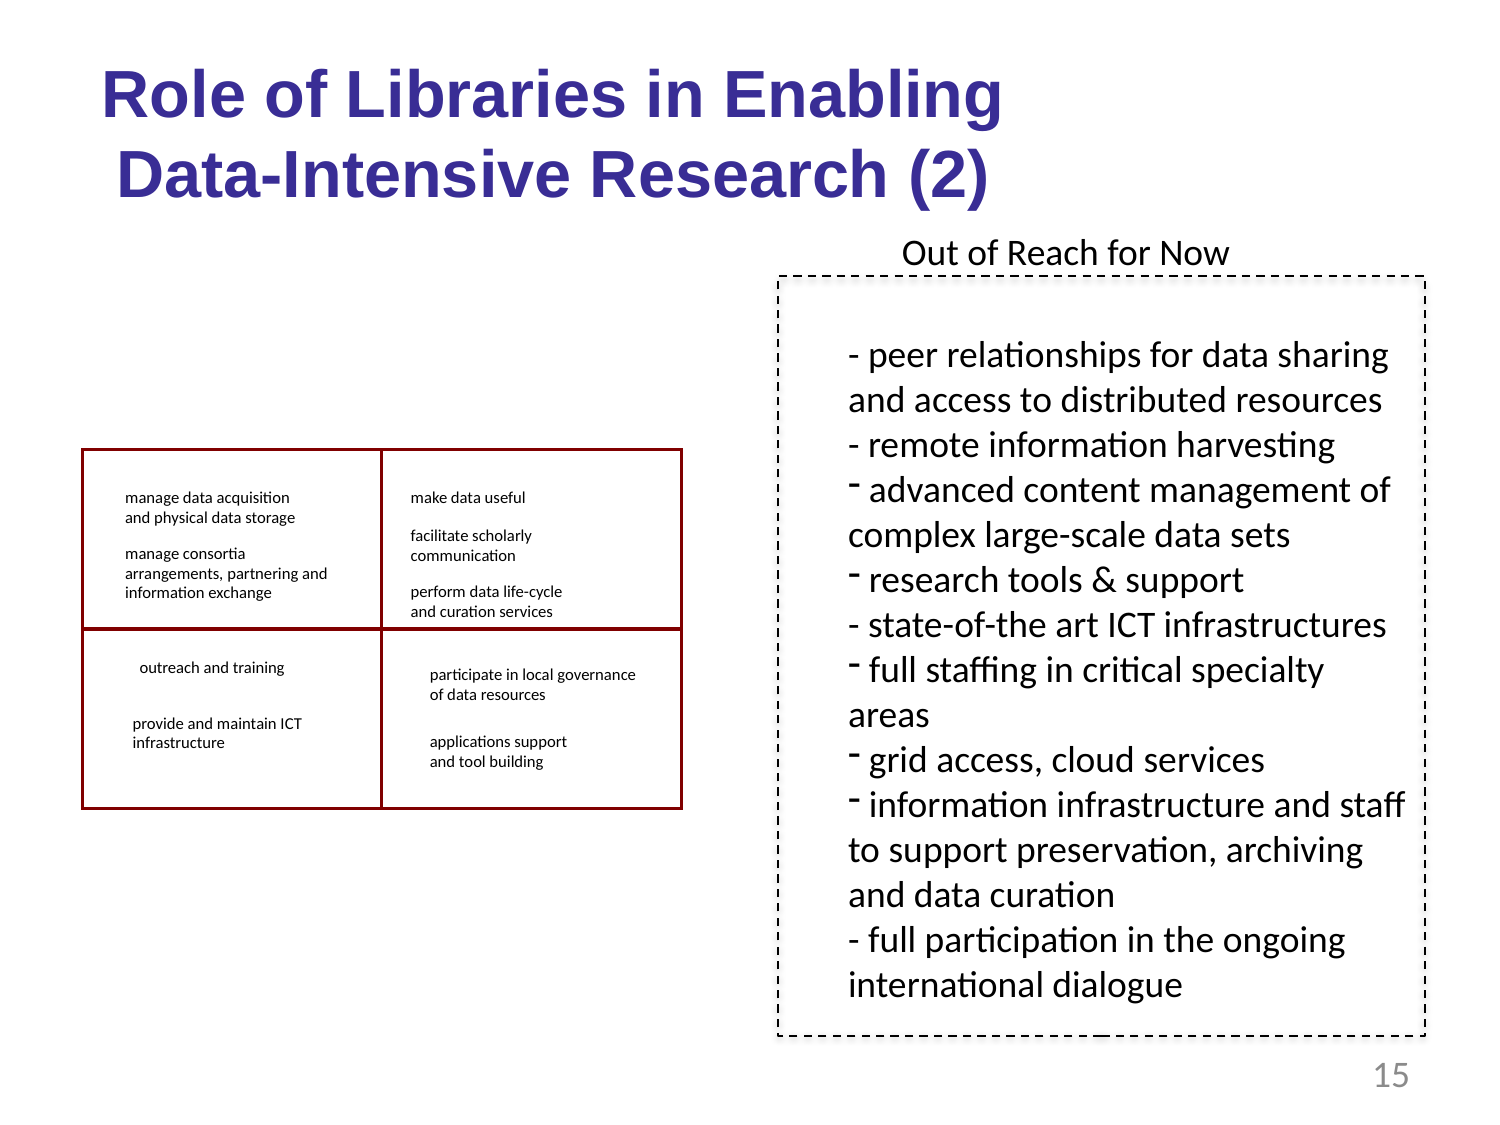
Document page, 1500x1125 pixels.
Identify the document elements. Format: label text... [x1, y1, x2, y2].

text_box [777, 275, 1426, 1037]
text_box Role of Libraries in Enabling Data-Intensive Research (2) [86, 43, 1021, 219]
text_box Out of Reach for Now [887, 220, 1246, 281]
text_box - peer relationships for data sharing and access to distributed resources - remote information harvesting advanced content management of complex large-scale data sets research tools & support - state-of-the art ICT infrastructures full staffing in critical specialty areas grid access, cloud services information infrastructure and staff to support preservation, archiving and data curation - full participation in the ongoing international dialogue [833, 323, 1425, 1058]
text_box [81, 448, 682, 809]
slide_number 15 [1074, 1042, 1425, 1103]
